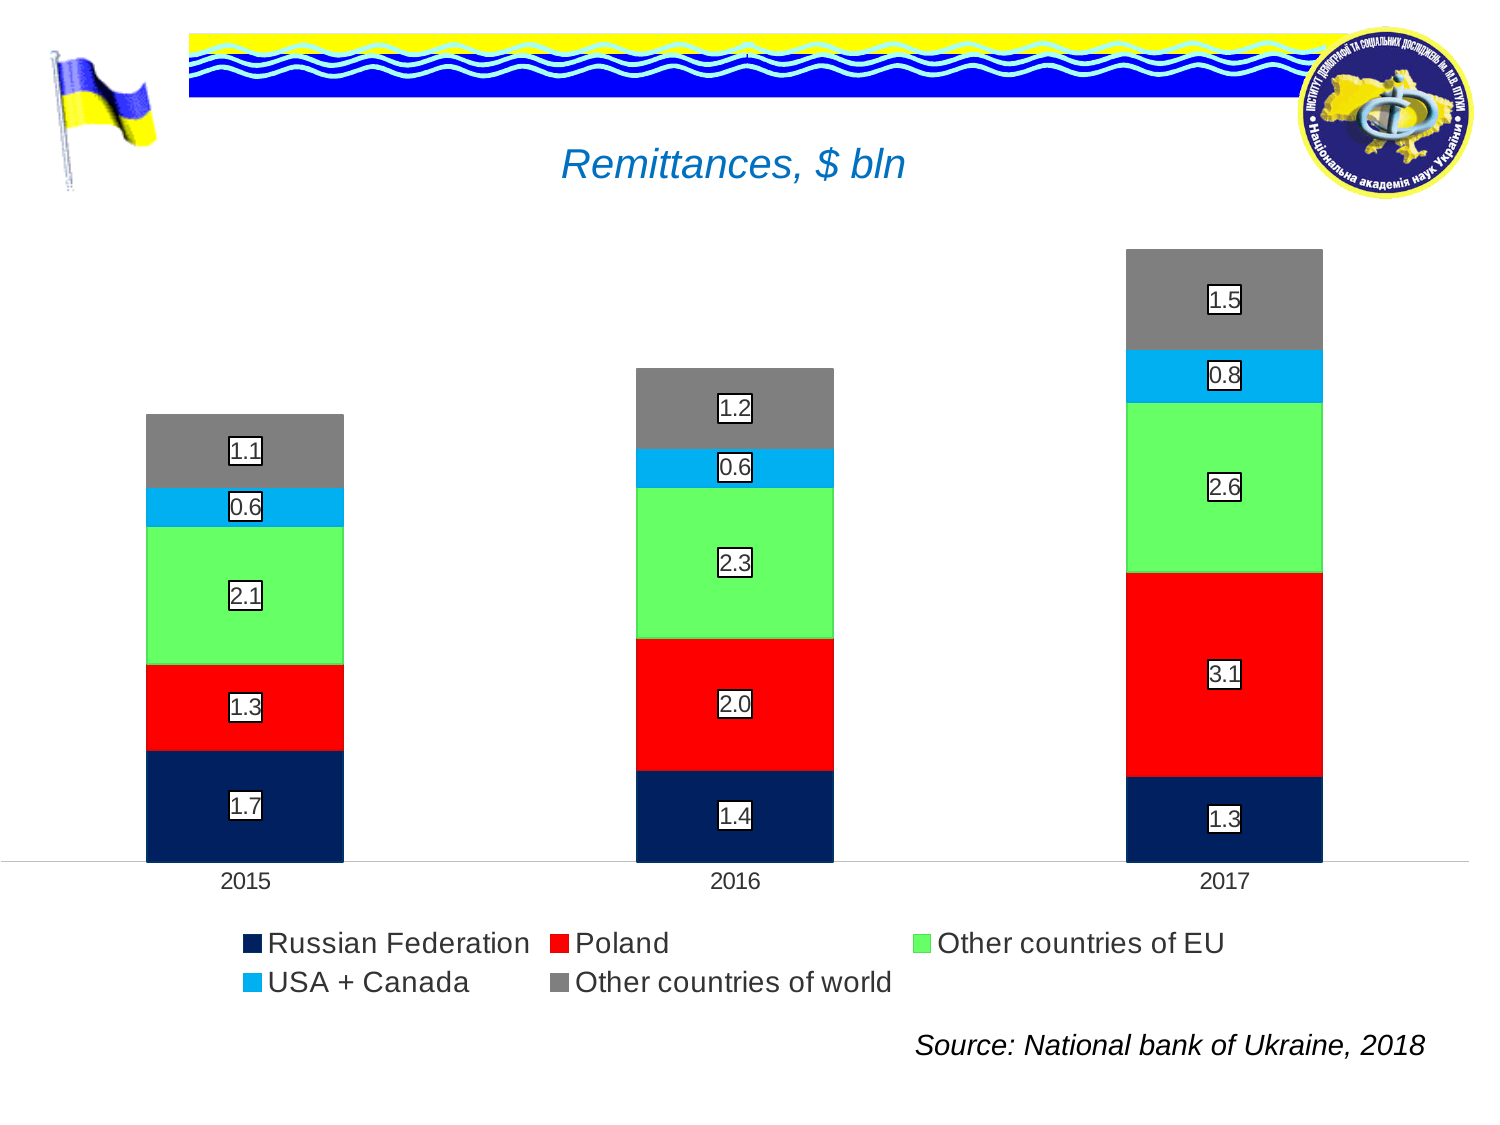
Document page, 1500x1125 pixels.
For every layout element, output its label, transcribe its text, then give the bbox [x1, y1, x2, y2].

picture [18, 22, 189, 187]
text_box Source: National bank of Ukraine, 2018 [899, 1019, 1463, 1069]
picture [1294, 24, 1476, 187]
chart [0, 187, 1500, 1006]
title Remittances, $ bln [220, 136, 1247, 186]
